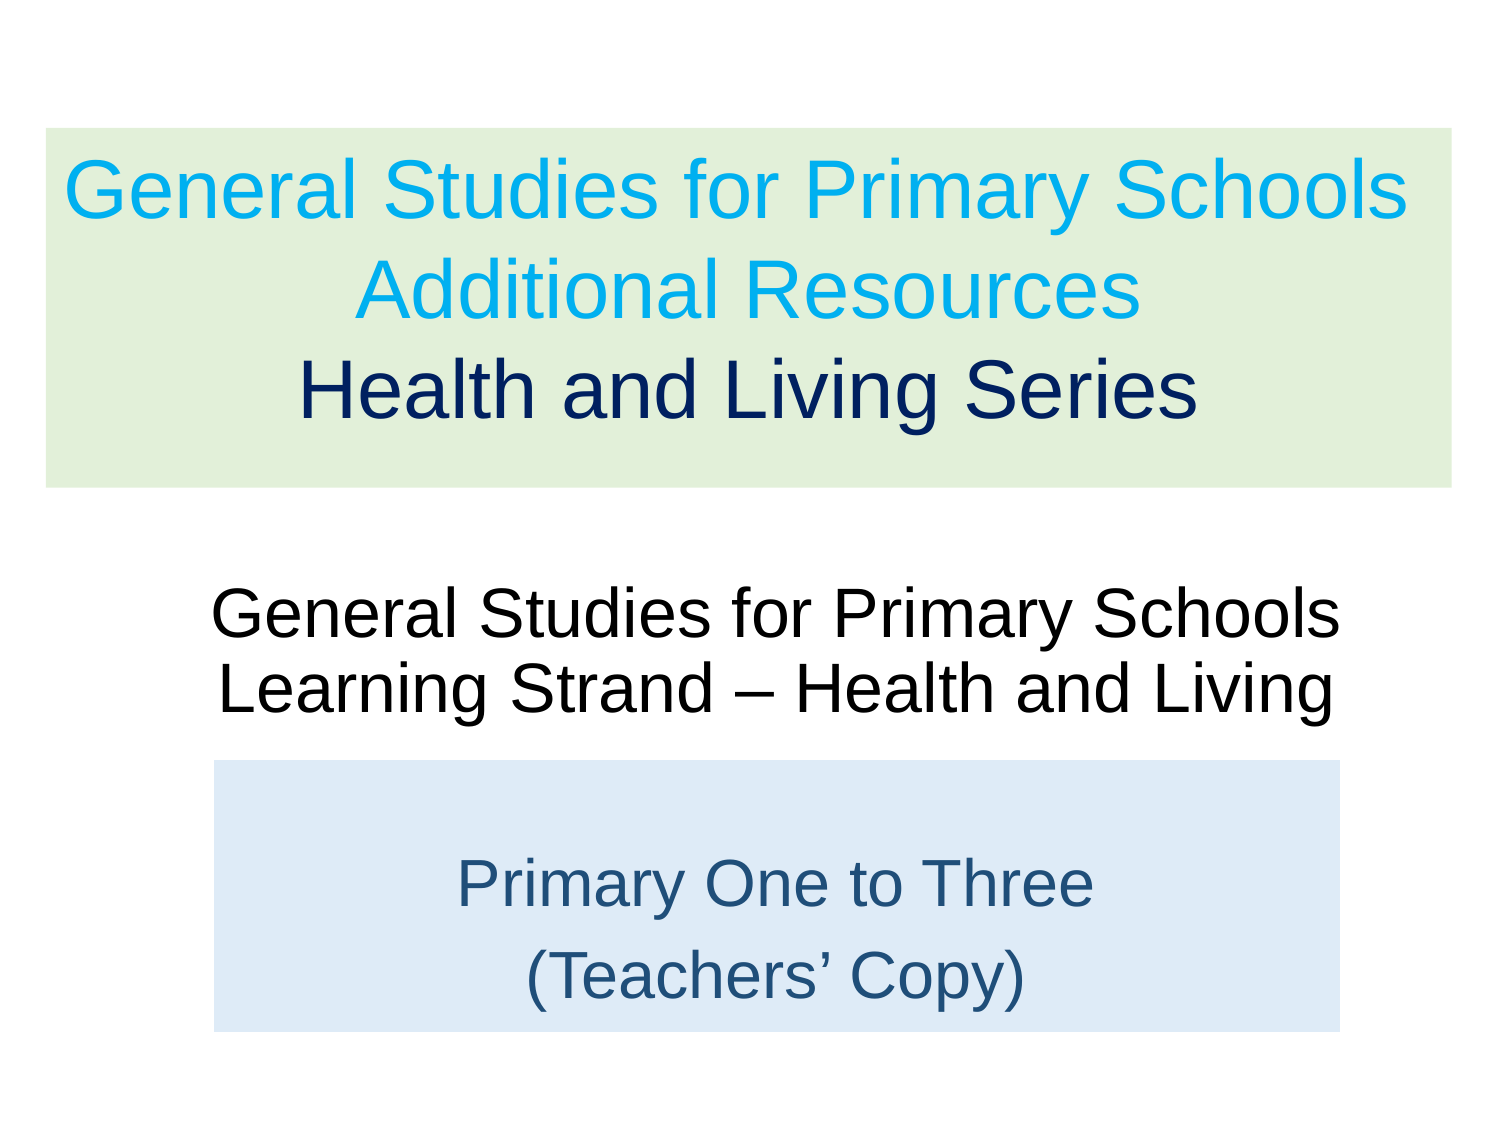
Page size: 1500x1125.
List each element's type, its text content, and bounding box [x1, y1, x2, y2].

text_box General Studies for Primary Schools Additional Resources Health and Living Series [45, 127, 1452, 488]
title General Studies for Primary Schools Learning Strand – Health and Living [139, 488, 1415, 736]
subtitle Primary One to Three (Teachers’ Copy) [214, 760, 1340, 1032]
